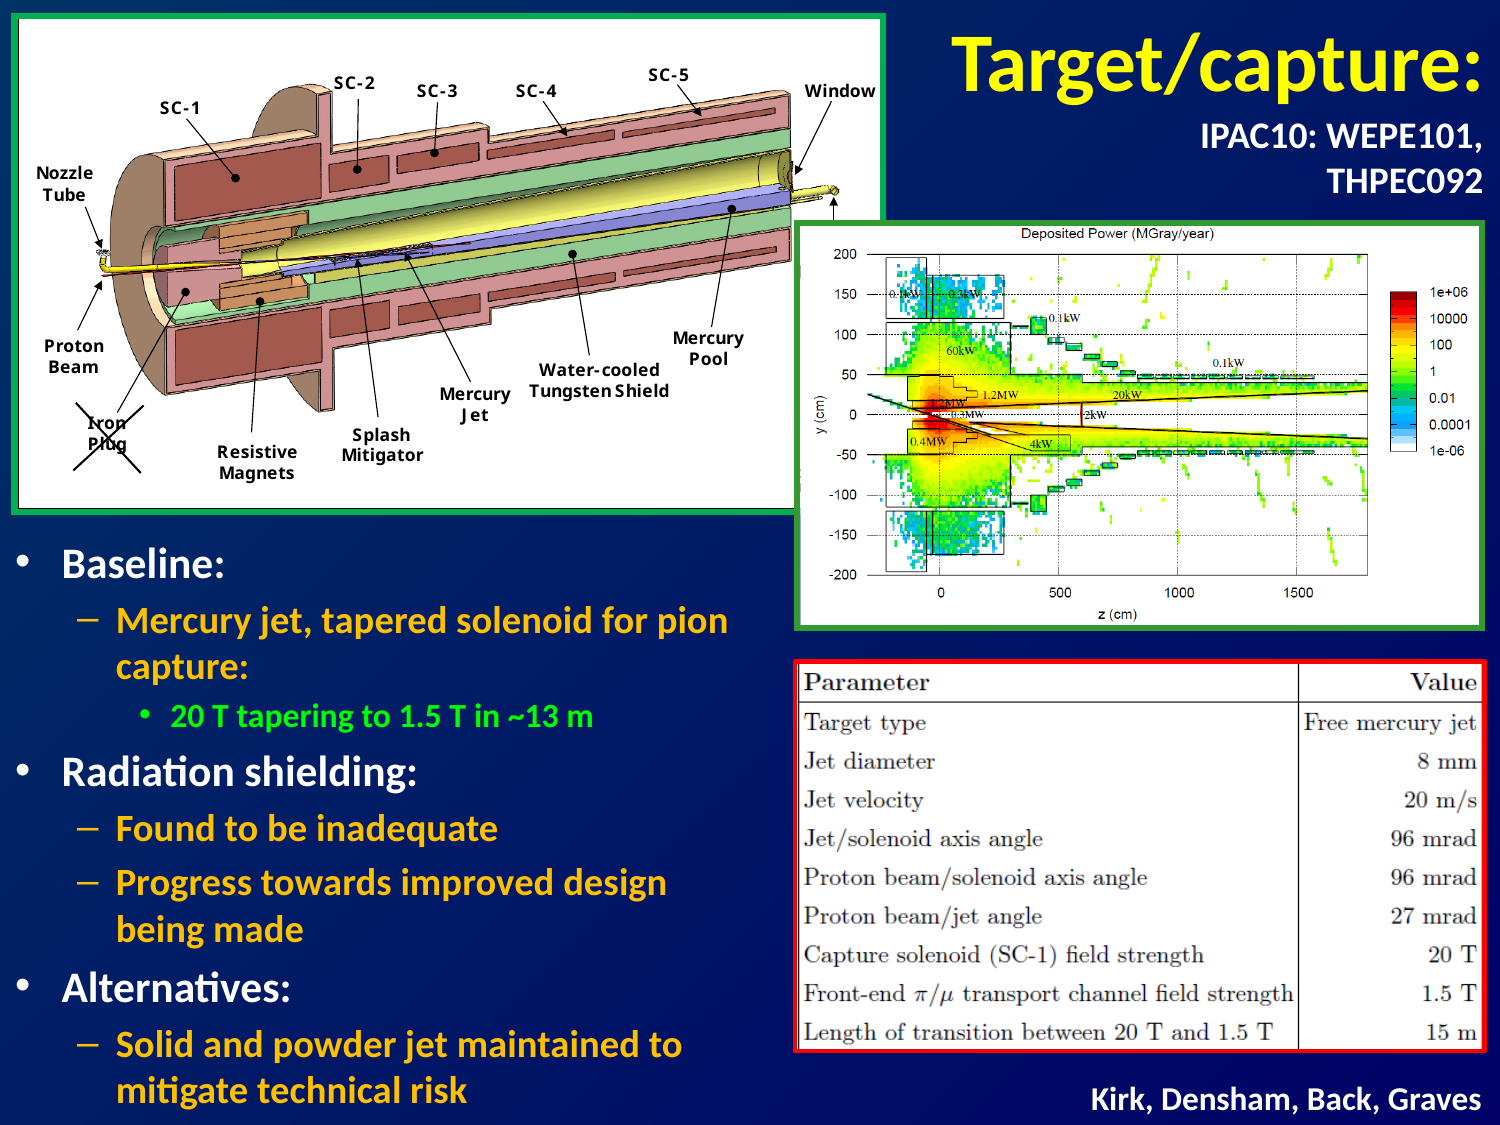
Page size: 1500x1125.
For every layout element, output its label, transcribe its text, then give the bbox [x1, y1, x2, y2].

text_box IPAC10: WEPE101, THPEC092 [1184, 103, 1499, 208]
text_box Kirk, Densham, Back, Graves [1076, 1069, 1498, 1125]
picture [796, 663, 1483, 1049]
picture [17, 18, 1480, 626]
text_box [73, 405, 144, 471]
title Target/capture: [0, 0, 1500, 118]
list Baseline: Mercury jet, tapered solenoid for pion capture: 20 T tapering to 1.5 T in ~13 m Radiation shielding: Found to be inadequate Progress towards improved design being made Alternatives: Solid and powder jet maintained to mitigate technical risk [0, 526, 774, 1125]
